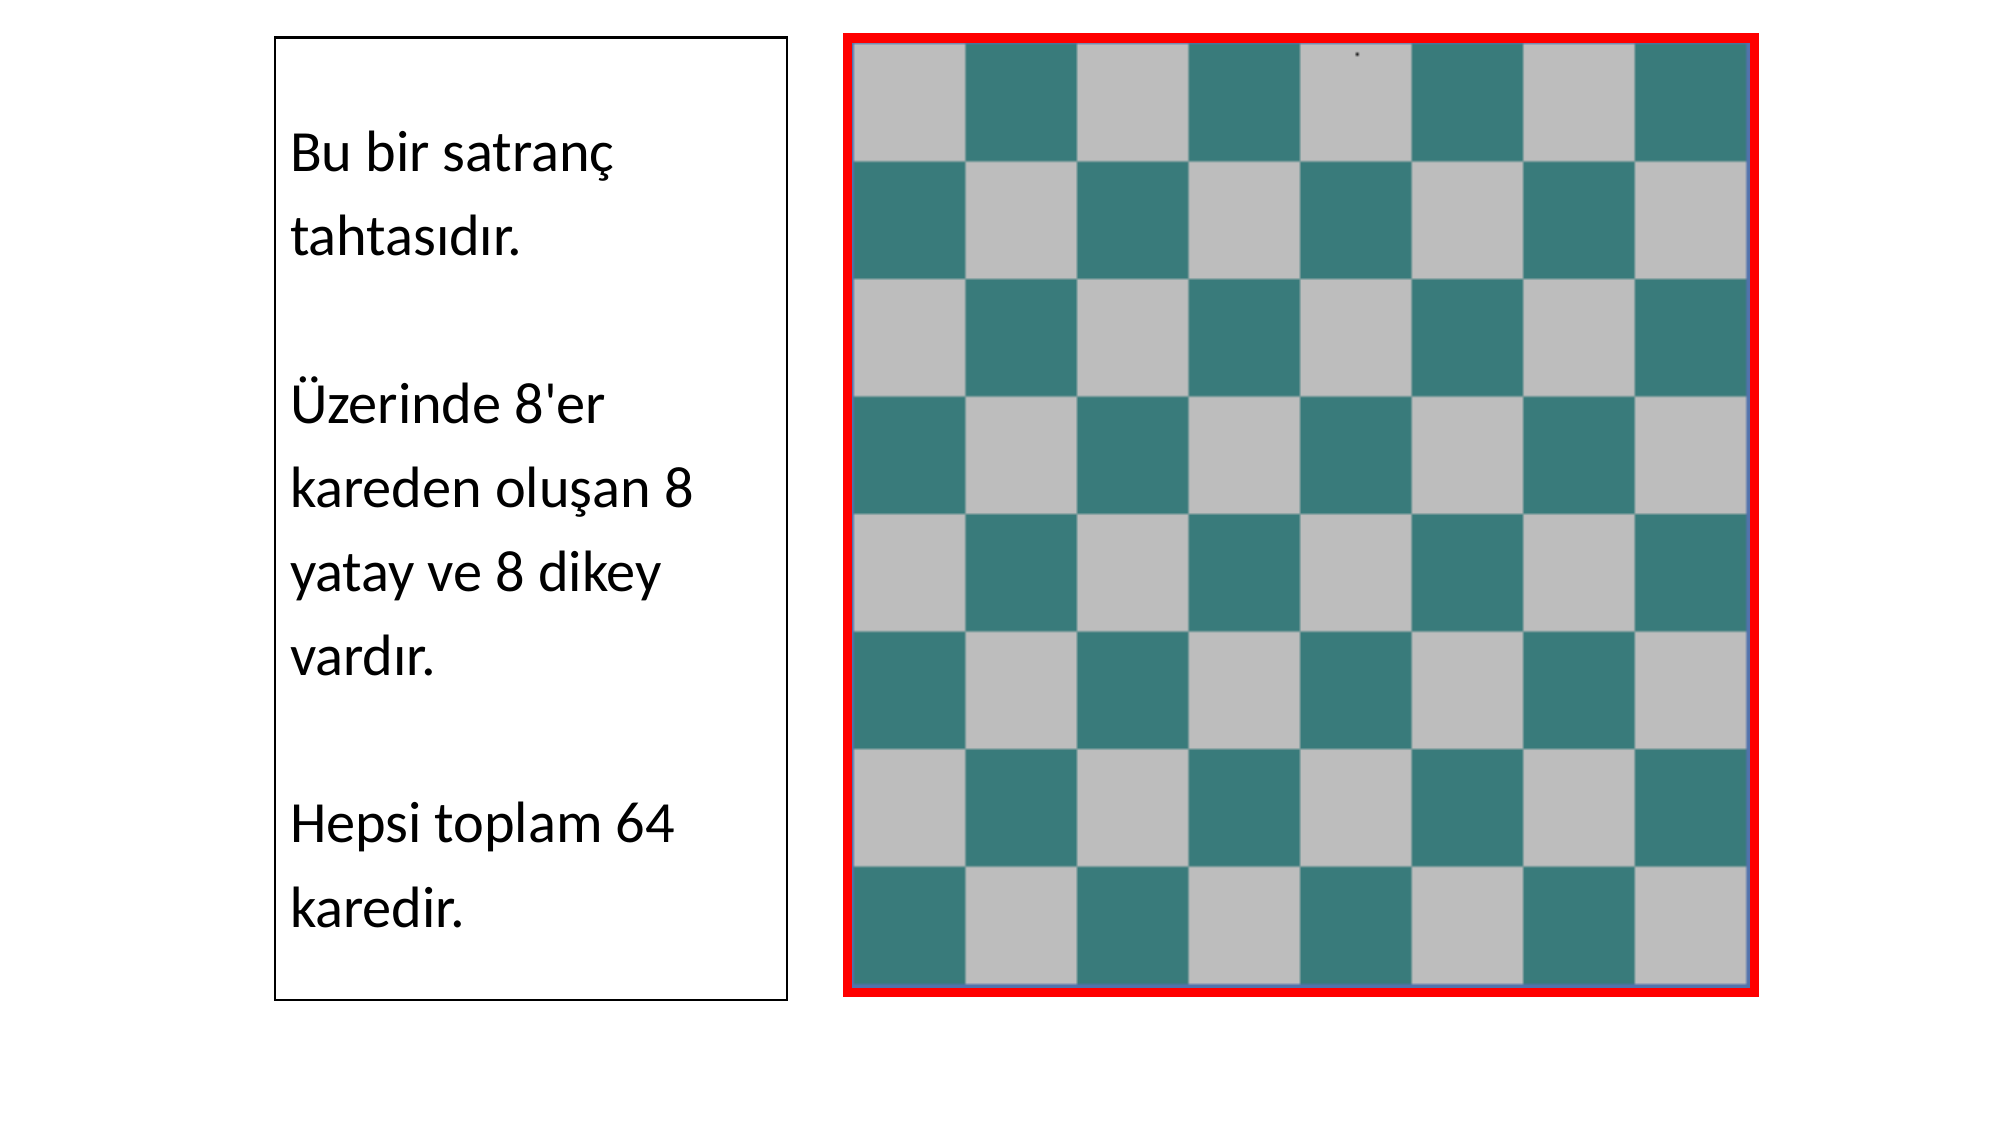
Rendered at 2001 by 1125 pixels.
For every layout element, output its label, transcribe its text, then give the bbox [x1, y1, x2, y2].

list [852, 42, 1750, 988]
title Bu bir satranç tahtasıdır. Üzerinde 8'er kareden oluşan 8 yatay ve 8 dikey vardır. Hepsi toplam 64 karedir. [274, 36, 788, 1001]
